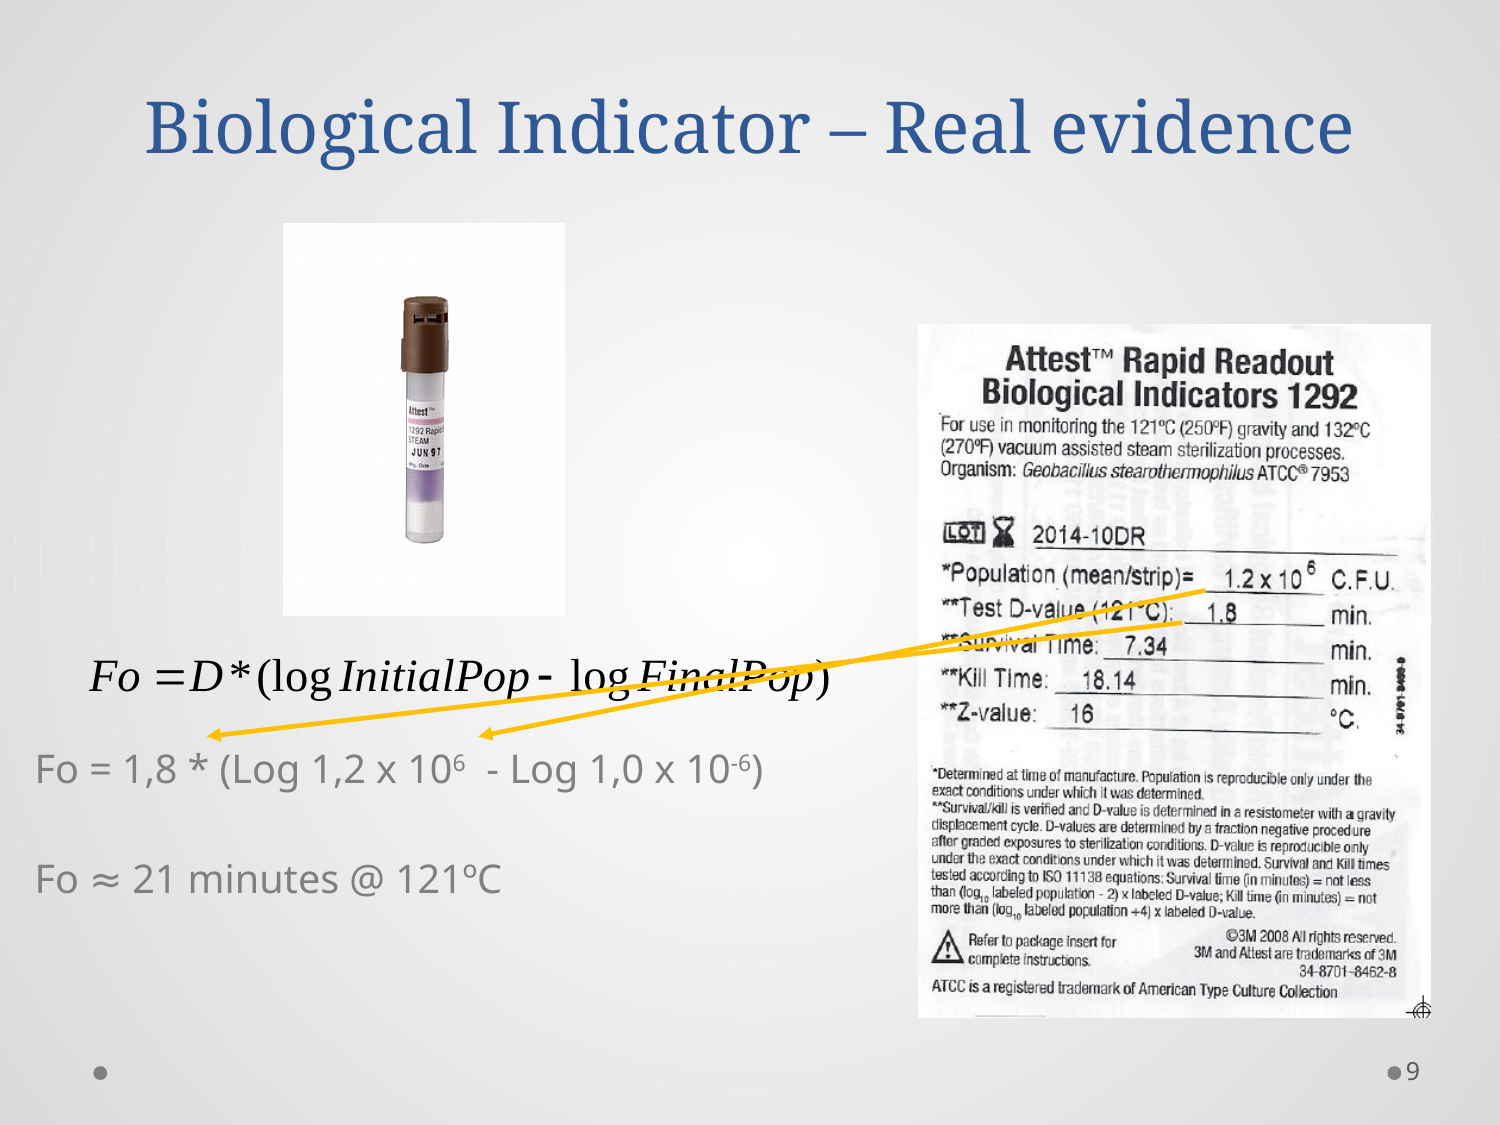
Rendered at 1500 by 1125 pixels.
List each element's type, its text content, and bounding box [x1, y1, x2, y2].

slide_number 9 [1401, 1042, 1494, 1103]
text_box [206, 622, 472, 737]
picture [918, 324, 1431, 1018]
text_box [477, 590, 1206, 737]
list Fo = 1,8 * (Log 1,2 x 106 - Log 1,0 x 10-6) Fo ≈ 21 minutes @ 121ºC [0, 736, 875, 921]
picture [283, 223, 565, 616]
title Biological Indicator – Real evidence [75, 34, 1425, 175]
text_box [80, 648, 201, 711]
